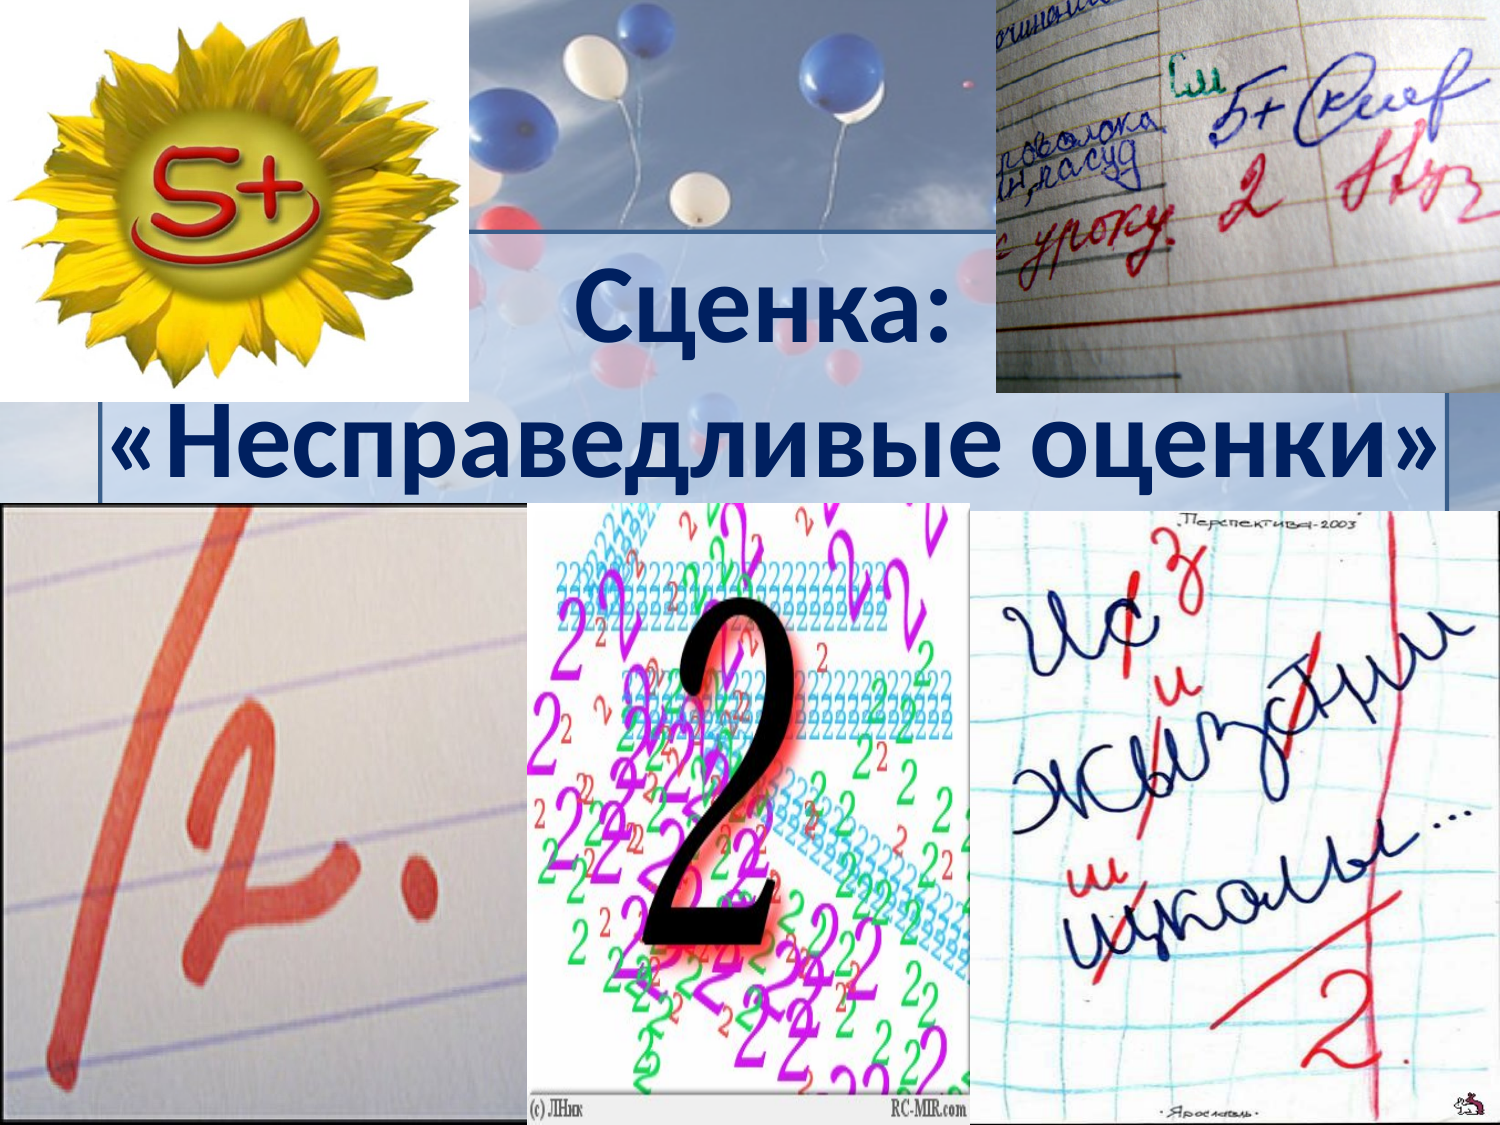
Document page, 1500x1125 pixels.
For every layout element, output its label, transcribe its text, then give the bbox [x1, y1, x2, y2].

picture [0, 0, 469, 402]
picture [995, 0, 1500, 393]
text_box Сценка: «Несправедливые оценки» [81, 222, 1473, 508]
picture [0, 503, 1500, 1125]
